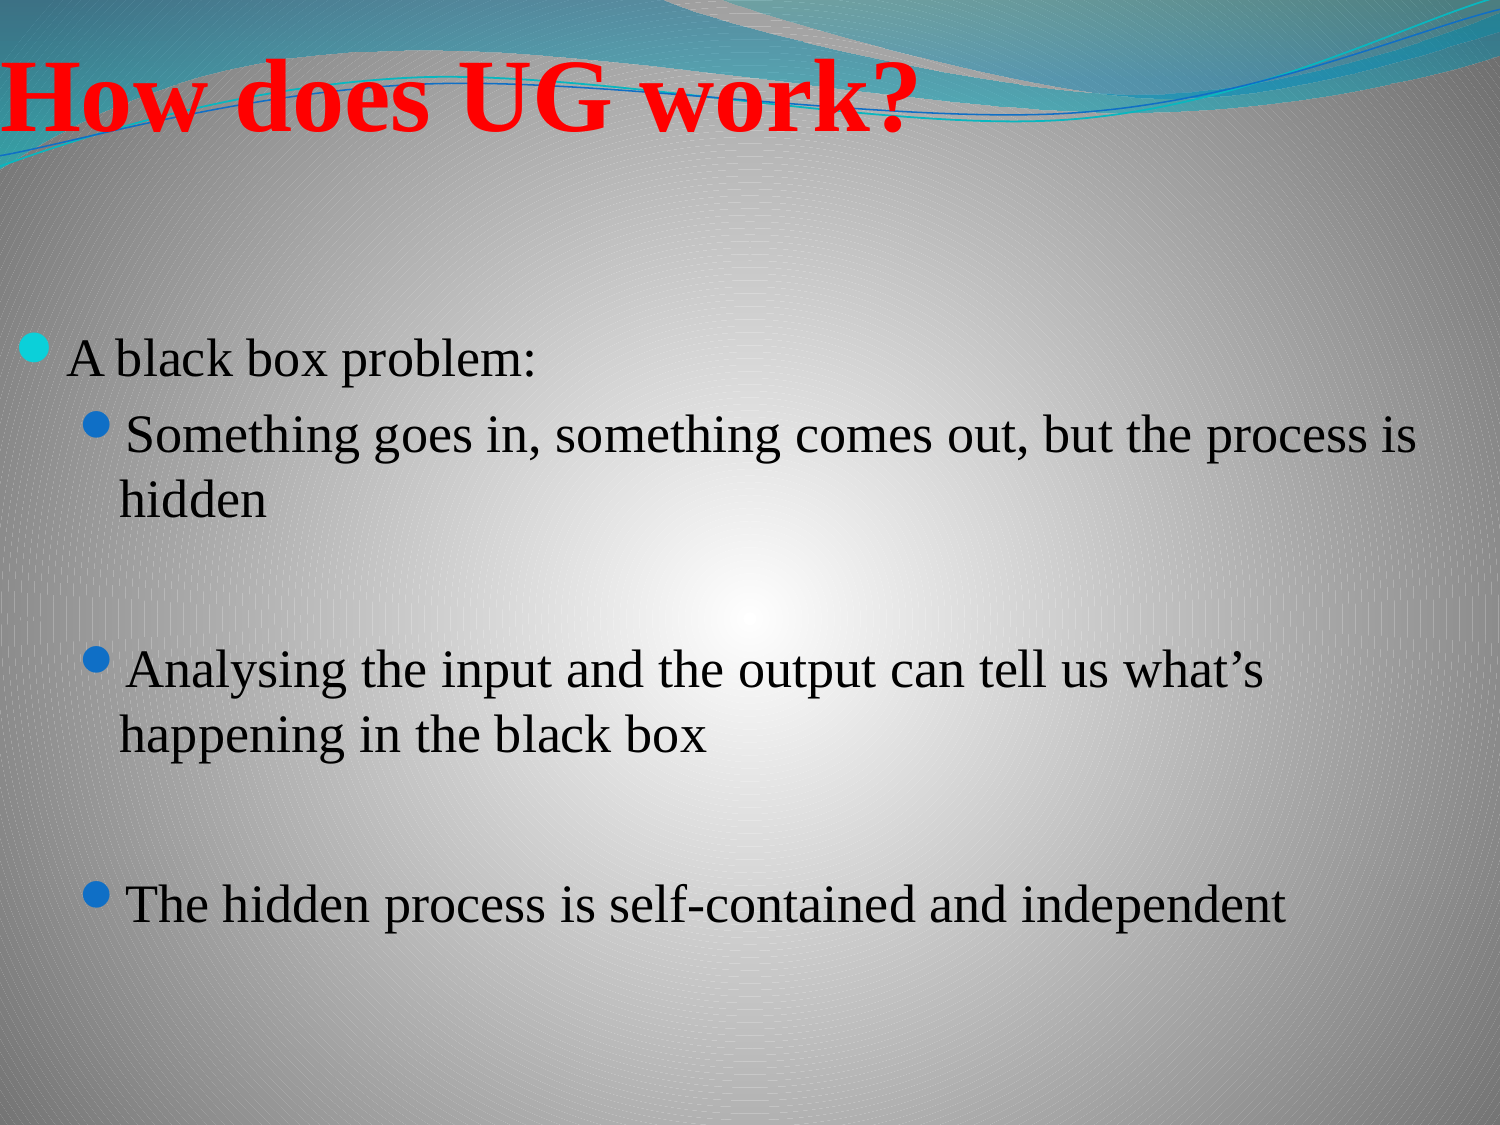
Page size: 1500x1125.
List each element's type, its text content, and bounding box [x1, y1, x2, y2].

list A black box problem: Something goes in, something comes out, but the process is hidden Analysing the input and the output can tell us what’s happening in the black box The hidden process is self-contained and independent [0, 152, 1500, 1125]
title How does UG work? [0, 0, 1500, 152]
